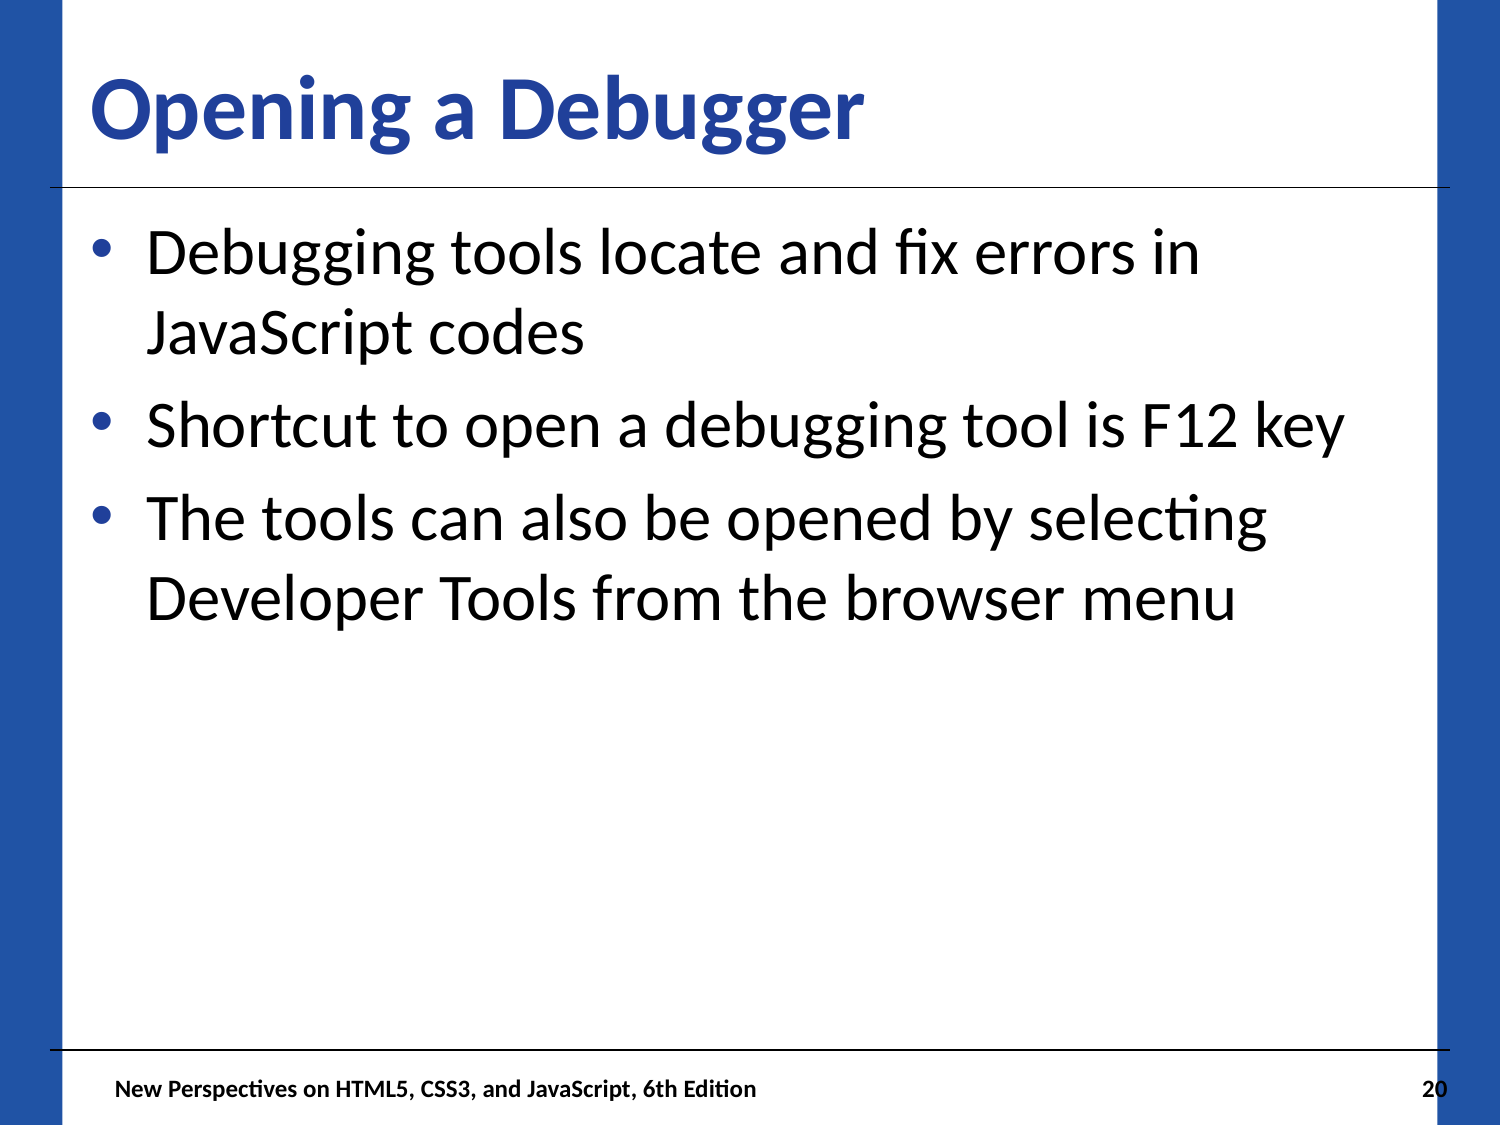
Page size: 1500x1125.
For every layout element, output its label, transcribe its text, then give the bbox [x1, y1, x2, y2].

slide_number 20 [1399, 1050, 1463, 1125]
footer New Perspectives on HTML5, CSS3, and JavaScript, 6th Edition [48, 1050, 1399, 1125]
list Debugging tools locate and fix errors in JavaScript codes Shortcut to open a debugging tool is F12 key The tools can also be opened by selecting Developer Tools from the browser menu [74, 199, 1438, 1006]
title Opening a Debugger [74, 24, 1438, 181]
